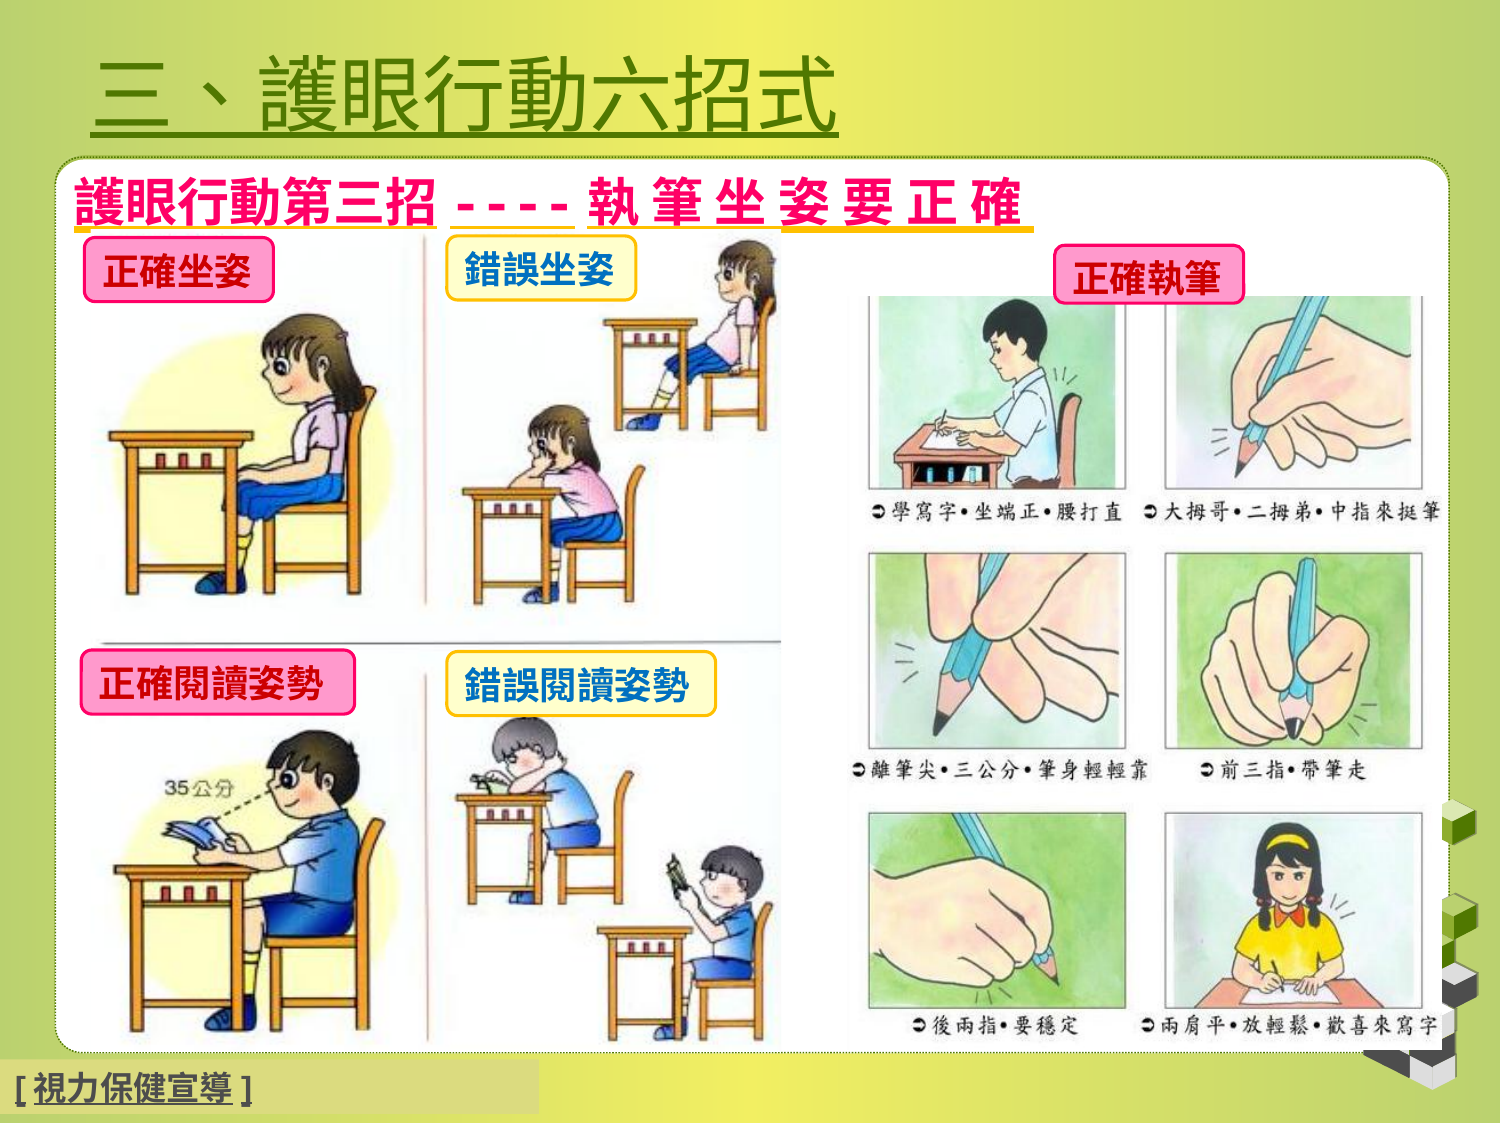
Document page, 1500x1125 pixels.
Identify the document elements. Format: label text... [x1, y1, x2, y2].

text_box 正確閱讀姿勢 [81, 652, 85, 712]
text_box [視力保健宣導] [0, 1059, 539, 1114]
picture [90, 229, 782, 1052]
text_box 正確執筆 [1054, 245, 1244, 295]
picture [847, 296, 1442, 1051]
text_box 護眼行動第三招----執 筆 坐 姿 要 正 確 [58, 162, 1429, 340]
title 三、護眼行動六招式 [75, 42, 1363, 143]
